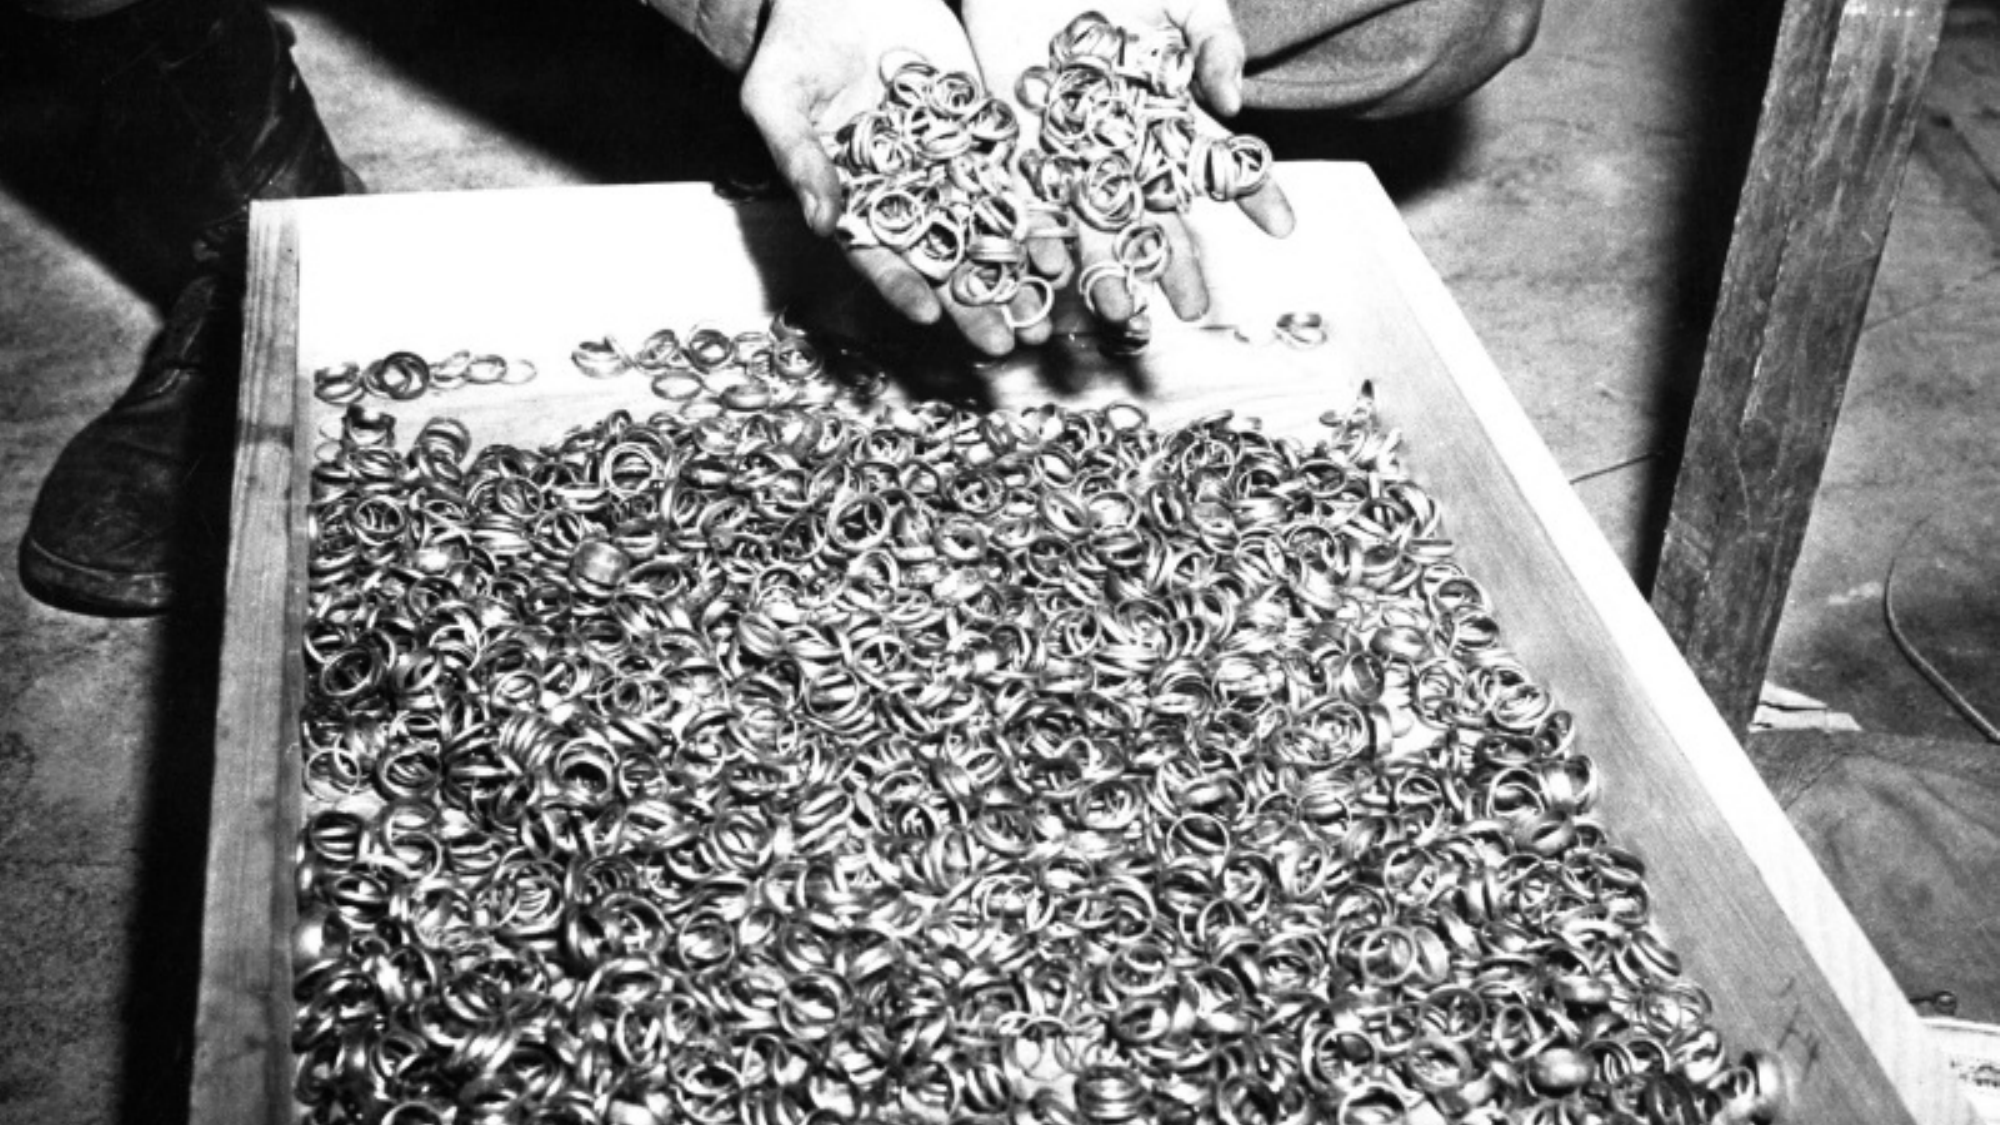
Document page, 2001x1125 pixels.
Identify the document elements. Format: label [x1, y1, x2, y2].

list [0, 0, 2000, 1125]
